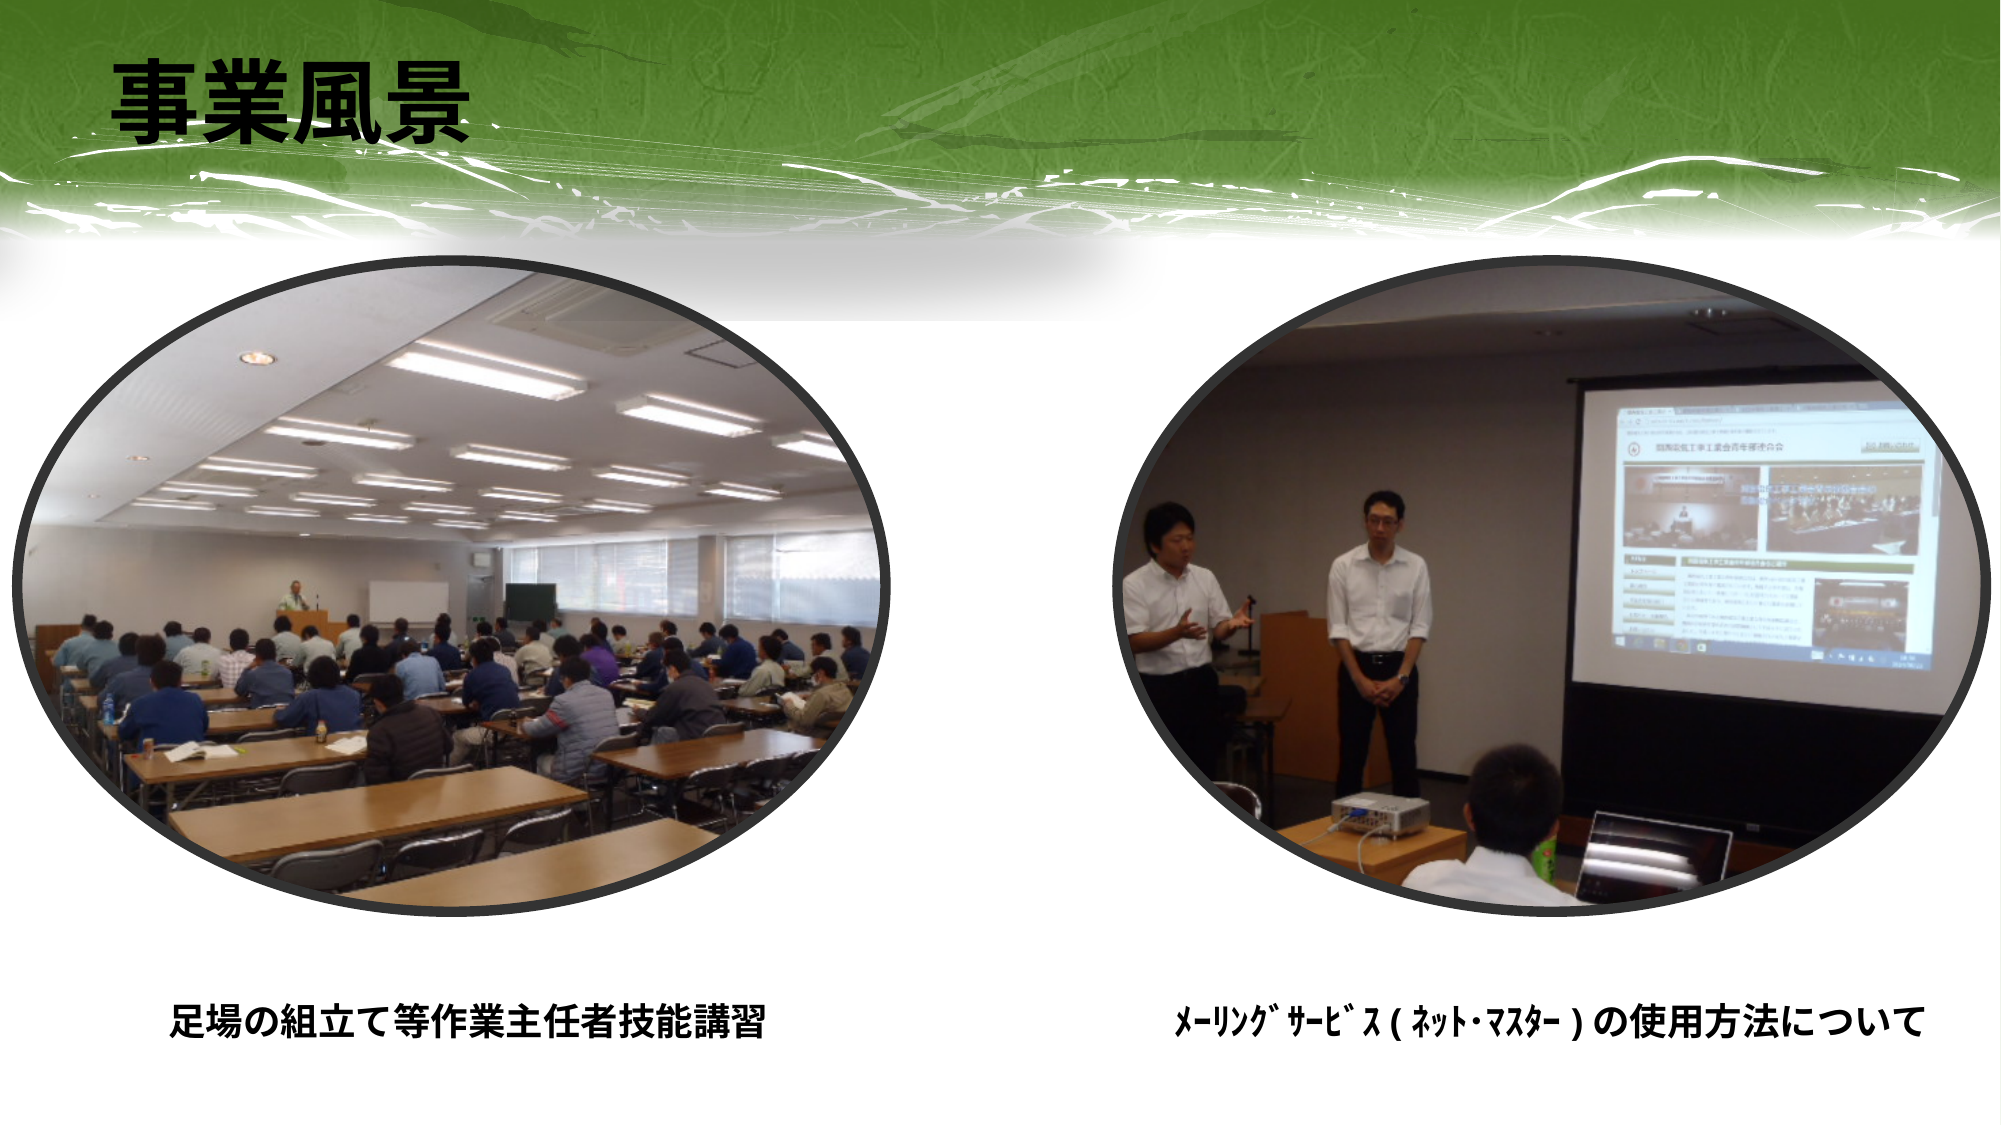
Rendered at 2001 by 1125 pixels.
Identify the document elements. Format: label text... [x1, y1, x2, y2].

picture [1117, 260, 1986, 912]
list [17, 260, 886, 912]
text_box 足場の組立て等作業主任者技能講習 [153, 990, 784, 1051]
text_box ﾒｰﾘﾝｸﾞｻｰﾋﾞｽ(ﾈｯﾄ･ﾏｽﾀｰ)の使用方法について [1159, 990, 1944, 1051]
title 事業風景 [93, 35, 1894, 164]
